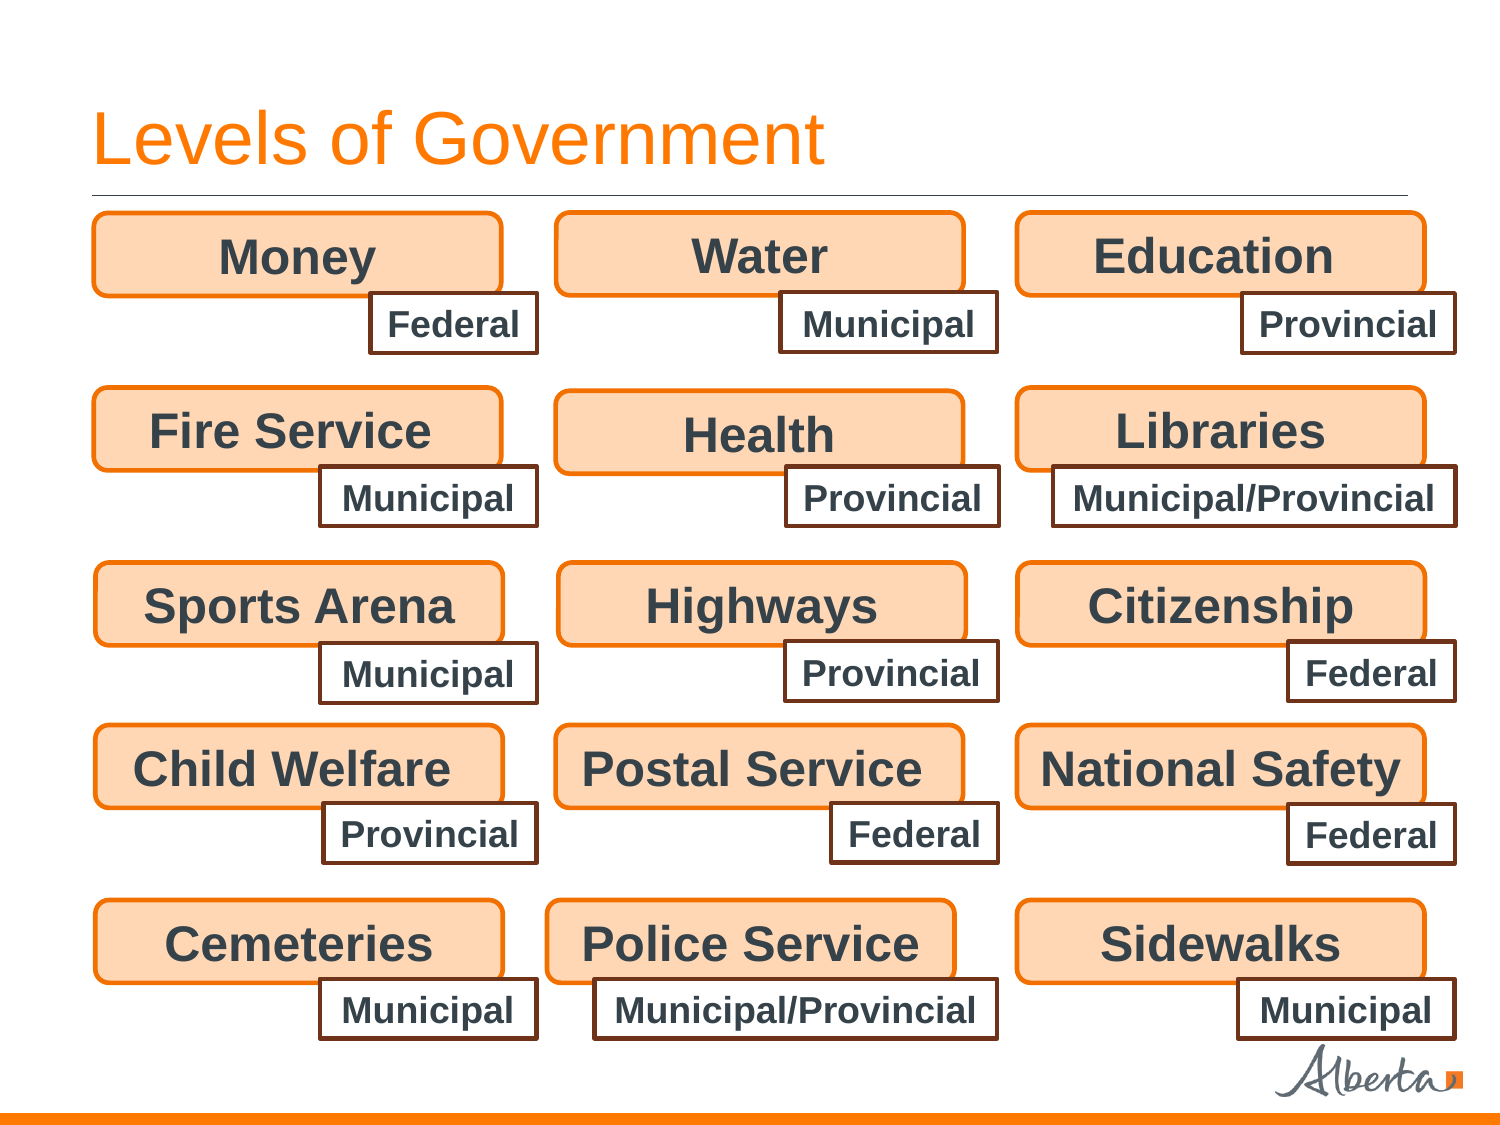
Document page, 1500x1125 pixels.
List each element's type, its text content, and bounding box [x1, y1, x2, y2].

text_box Cemeteries [95, 899, 503, 983]
text_box Municipal/Provincial [592, 977, 999, 1041]
text_box Federal [368, 291, 539, 355]
text_box Provincial [1240, 291, 1457, 355]
text_box Provincial [321, 801, 539, 865]
text_box Federal [829, 801, 1000, 865]
text_box Municipal [318, 464, 539, 528]
text_box Municipal [1236, 977, 1457, 1041]
text_box Health [555, 390, 964, 474]
picture [1275, 1044, 1463, 1097]
text_box Police Service [546, 899, 955, 983]
text_box Education [1016, 212, 1425, 296]
text_box Child Welfare [95, 724, 503, 808]
text_box Municipal/Provincial [1051, 464, 1458, 528]
title Levels of Government [76, 37, 1425, 188]
text_box Federal [1286, 802, 1457, 866]
text_box Sidewalks [1016, 899, 1425, 983]
text_box Sports Arena [95, 562, 503, 646]
text_box Federal [1286, 639, 1457, 703]
text_box Municipal [318, 641, 539, 705]
text_box Libraries [1016, 387, 1425, 471]
text_box Provincial [784, 464, 1001, 528]
text_box Postal Service [555, 724, 964, 808]
text_box Municipal [318, 977, 539, 1041]
text_box Highways [558, 562, 966, 646]
text_box National Safety [1016, 725, 1425, 808]
text_box Municipal [778, 290, 999, 354]
text_box Water [556, 212, 964, 296]
text_box Citizenship [1017, 562, 1425, 646]
text_box Money [93, 213, 502, 296]
text_box Provincial [783, 639, 1000, 703]
text_box Fire Service [93, 387, 502, 471]
